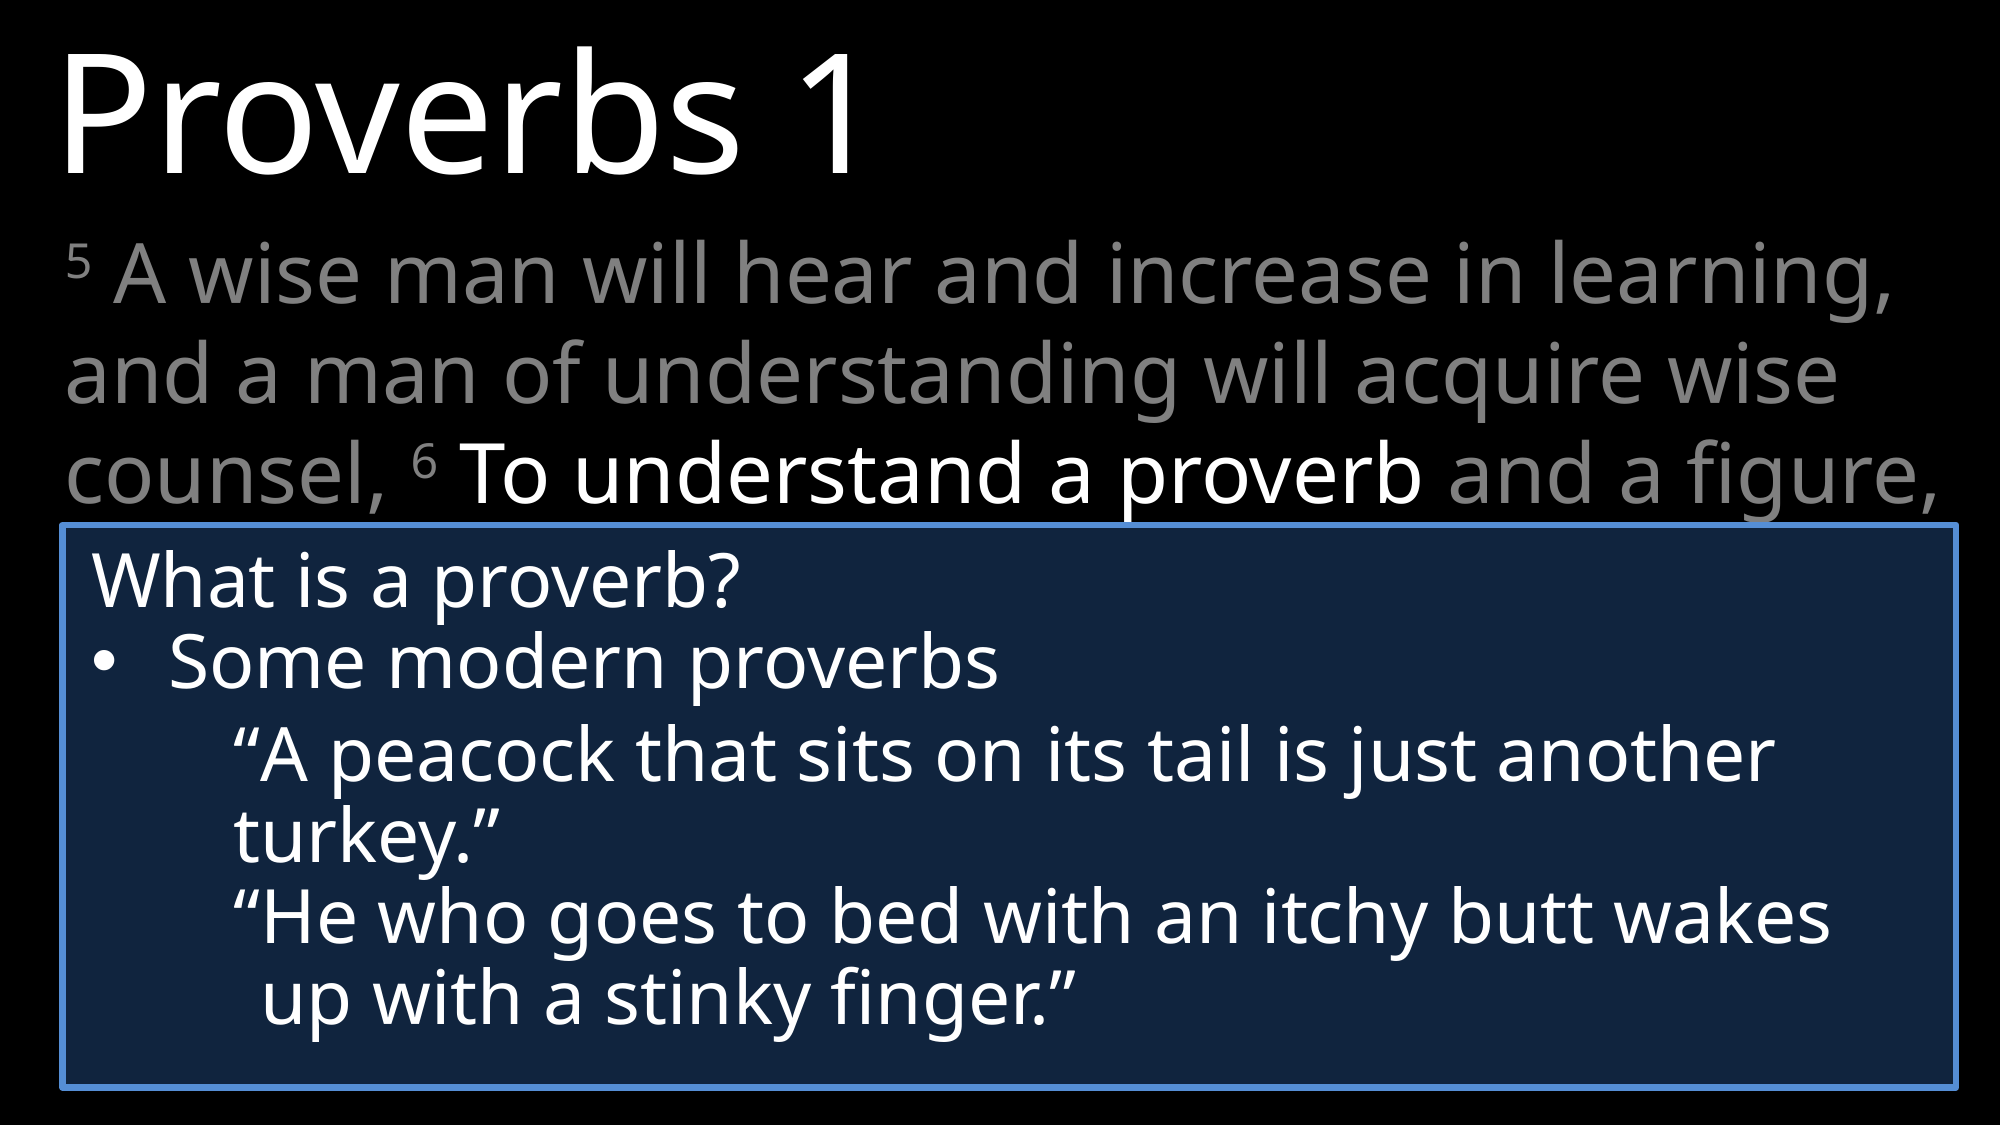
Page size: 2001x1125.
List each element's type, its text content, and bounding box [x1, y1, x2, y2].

text_box Proverbs 1 [37, 0, 1838, 215]
text_box [62, 525, 1957, 1088]
text_box What is a proverb? Some modern proverbs “A peacock that sits on its tail is just another turkey.” “He who goes to bed with an itchy butt wakes up with a stinky finger.” [76, 534, 1938, 1048]
text_box 5 A wise man will hear and increase in learning, and a man of understanding will acquire wise counsel, 6 To understand a proverb and a figure, the words of the wise and their riddles. [50, 212, 1963, 628]
